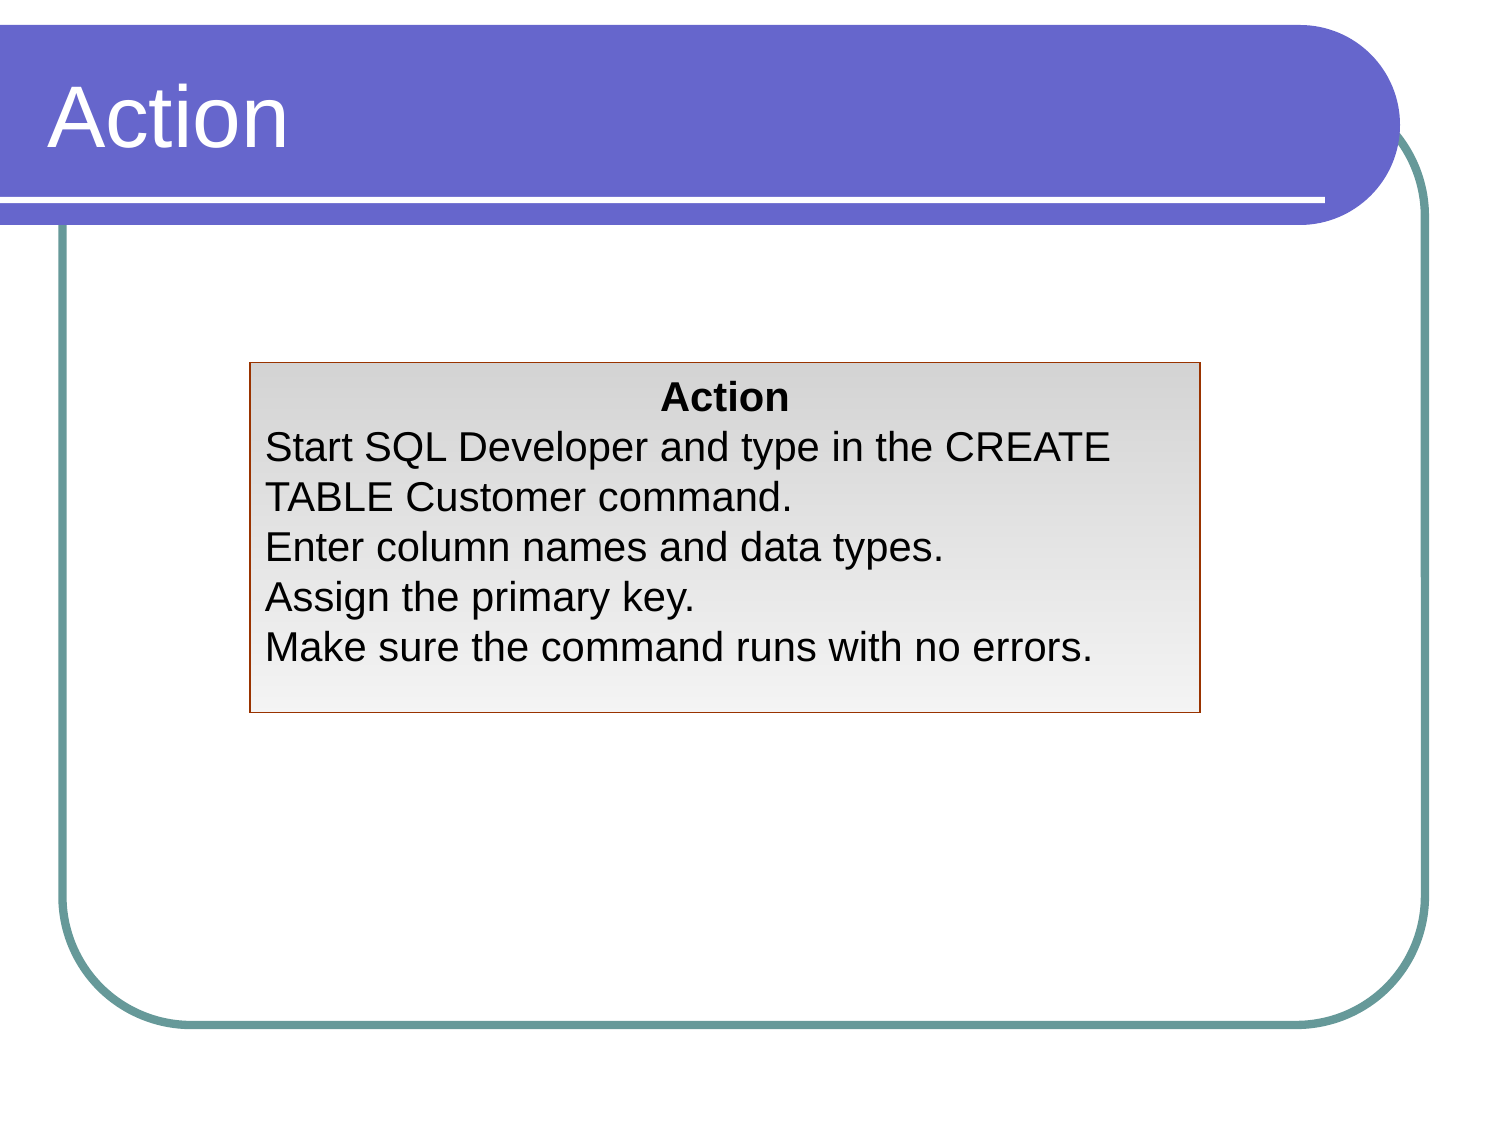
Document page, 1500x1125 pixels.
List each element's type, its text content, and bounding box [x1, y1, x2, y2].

title Action [31, 37, 1348, 188]
text_box Action Start SQL Developer and type in the CREATE TABLE Customer command. Enter column names and data types. Assign the primary key. Make sure the command runs with no errors. [249, 362, 1200, 713]
